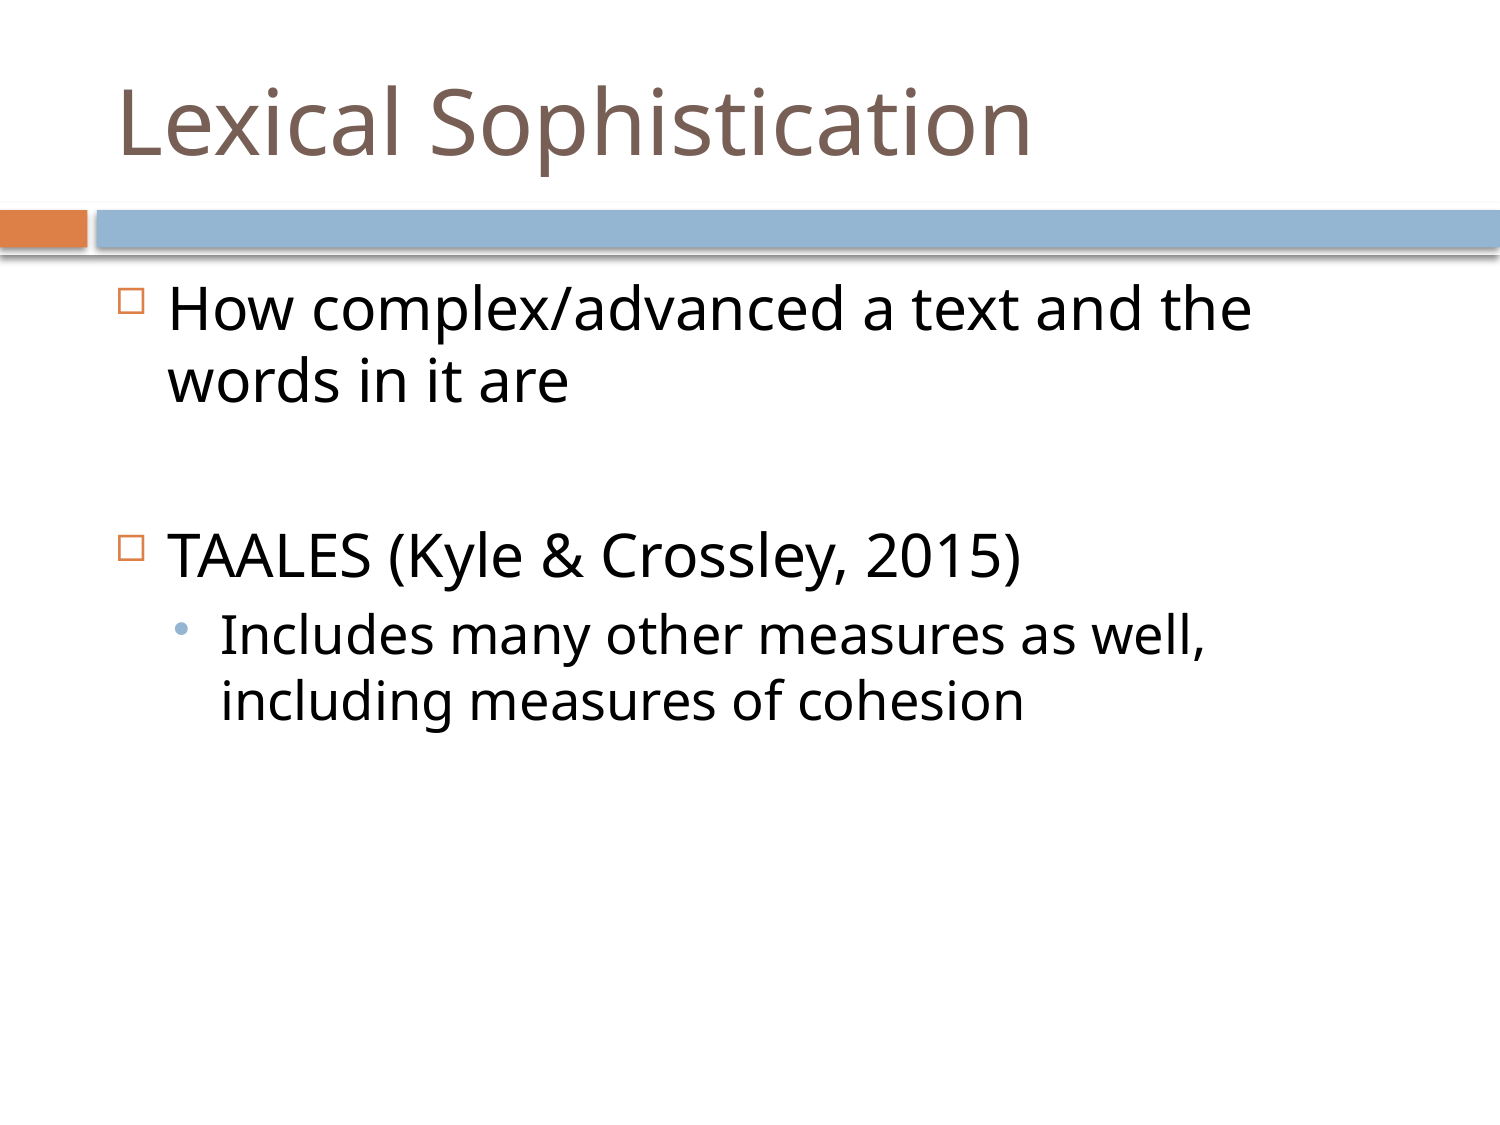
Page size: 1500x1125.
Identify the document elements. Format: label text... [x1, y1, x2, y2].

title Lexical Sophistication [100, 37, 1438, 200]
list How complex/advanced a text and the words in it are TAALES (Kyle & Crossley, 2015) Includes many other measures as well, including measures of cohesion [100, 262, 1438, 1075]
